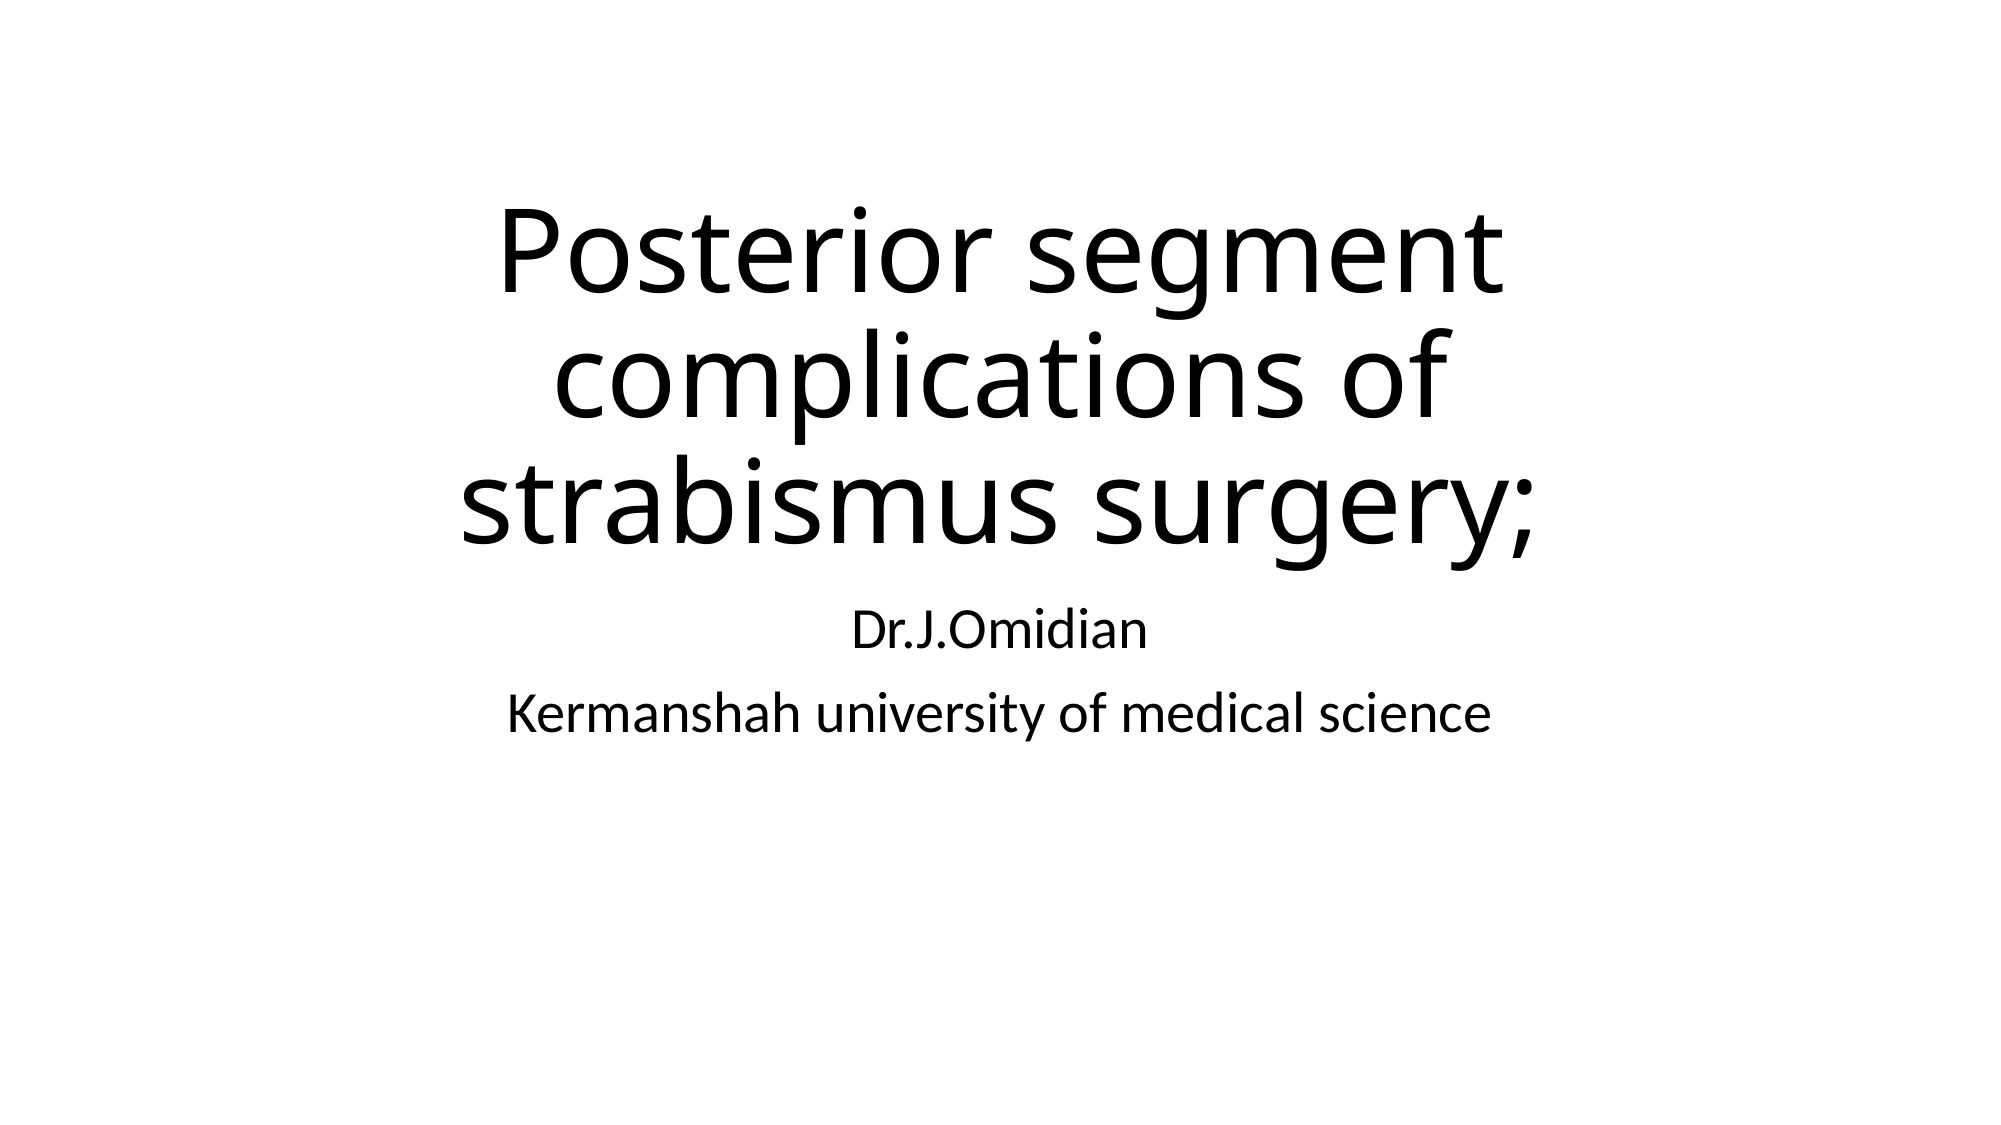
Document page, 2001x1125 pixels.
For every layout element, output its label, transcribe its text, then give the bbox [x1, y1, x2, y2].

subtitle Dr.J.Omidian Kermanshah university of medical science [249, 590, 1750, 863]
title Posterior segment complications of strabismus surgery; [249, 184, 1750, 576]
